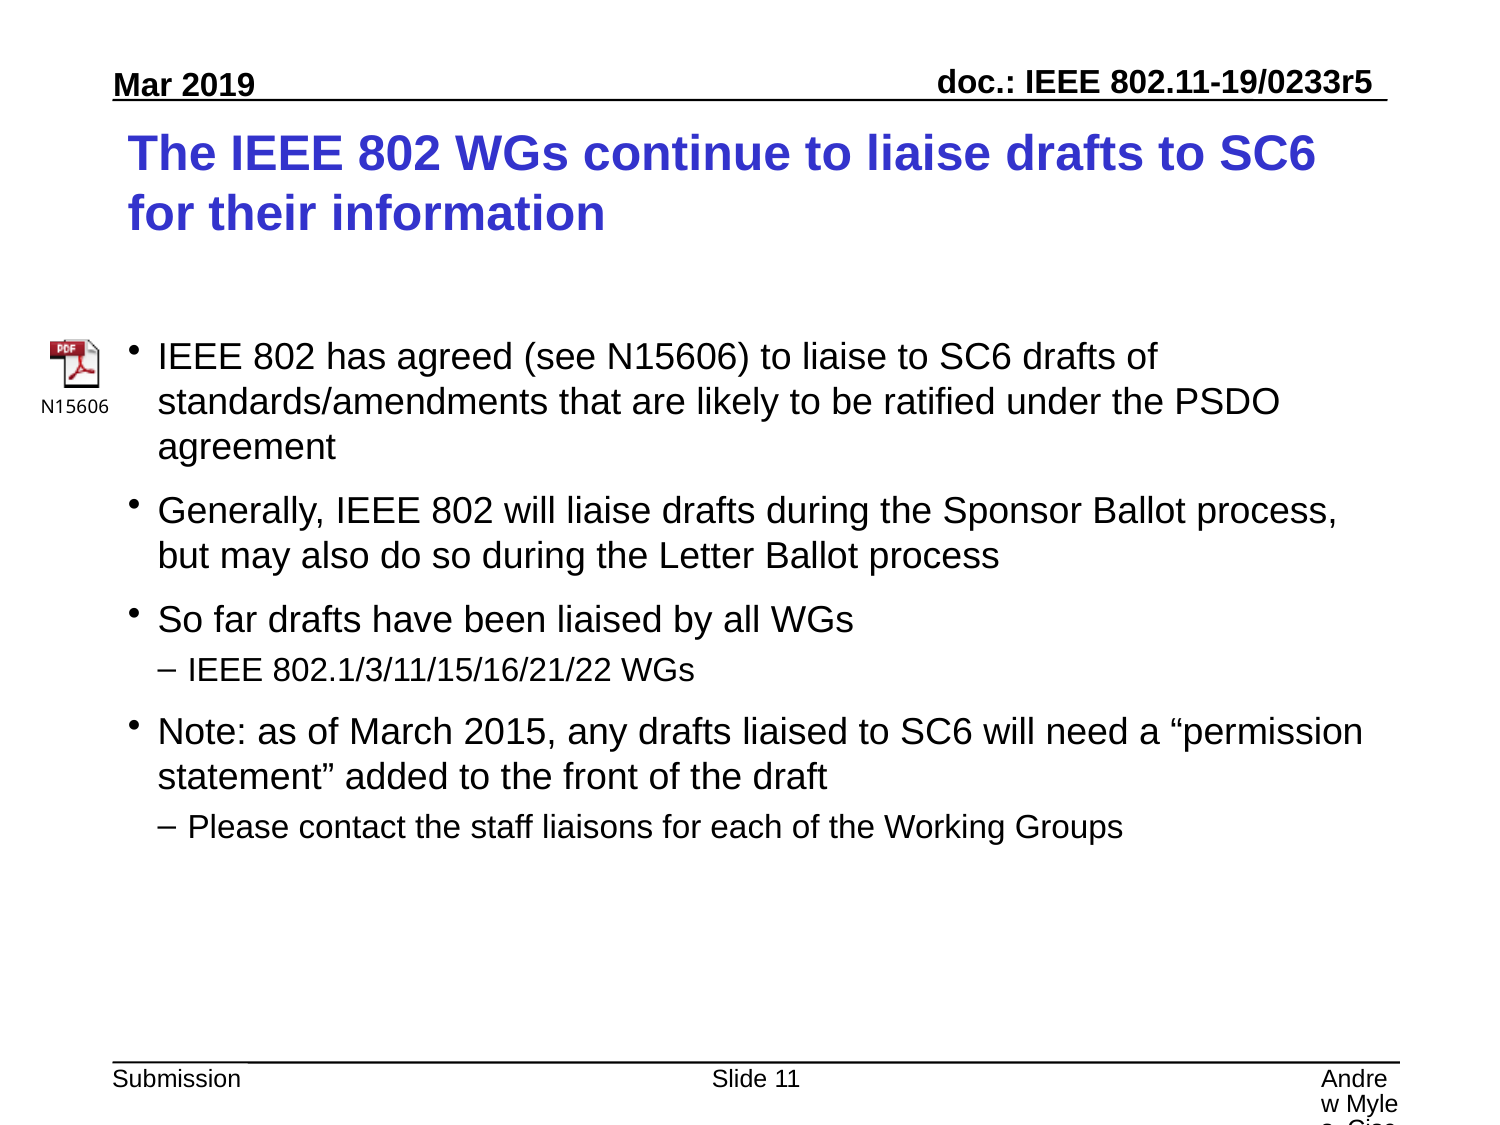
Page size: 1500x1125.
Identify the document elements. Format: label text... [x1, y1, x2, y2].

footer Andrew Myles, Cisco [1320, 1061, 1402, 1093]
slide_number Slide 11 [709, 1061, 803, 1093]
list IEEE 802 has agreed (see N15606) to liaise to SC6 drafts of standards/amendments that are likely to be ratified under the PSDO agreement Generally, IEEE 802 will liaise drafts during the Sponsor Ballot process, but may also do so during the Letter Ballot process So far drafts have been liaised by all WGs IEEE 802.1/3/11/15/16/21/22 WGs Note: as of March 2015, any drafts liaised to SC6 will need a “permission statement” added to the front of the draft Please contact the staff liaisons for each of the Working Groups [112, 324, 1388, 1000]
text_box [0, 337, 151, 465]
title The IEEE 802 WGs continue to liaise drafts to SC6 for their information [112, 112, 1388, 288]
